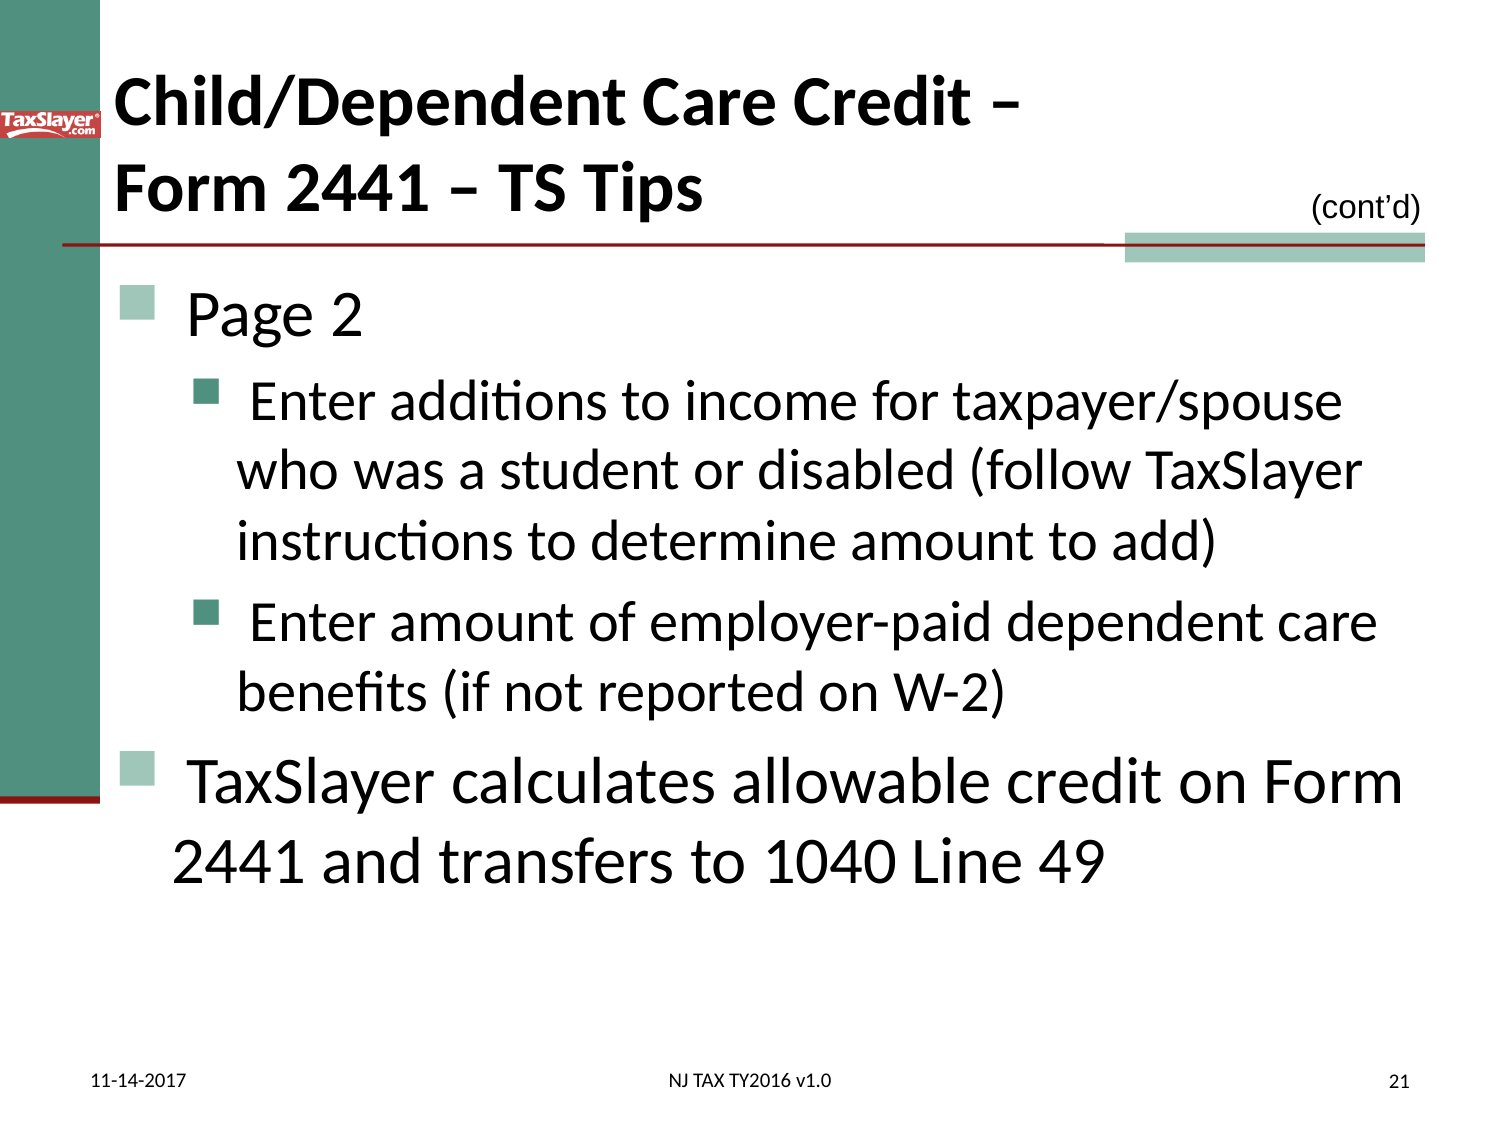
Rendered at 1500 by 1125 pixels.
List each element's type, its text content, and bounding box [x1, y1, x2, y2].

footer NJ TAX TY2016 v1.0 [496, 1050, 1004, 1100]
list Page 2 Enter additions to income for taxpayer/spouse who was a student or disabled (follow TaxSlayer instructions to determine amount to add) Enter amount of employer-paid dependent care benefits (if not reported on W-2) TaxSlayer calculates allowable credit on Form 2441 and transfers to 1040 Line 49 [99, 262, 1425, 1038]
slide_number 21 [1112, 1049, 1426, 1101]
title Child/Dependent Care Credit – Form 2441 – TS Tips [99, 45, 1425, 234]
text_box (cont’d) [1295, 177, 1437, 233]
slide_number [74, 1049, 401, 1100]
picture [0, 110, 101, 139]
